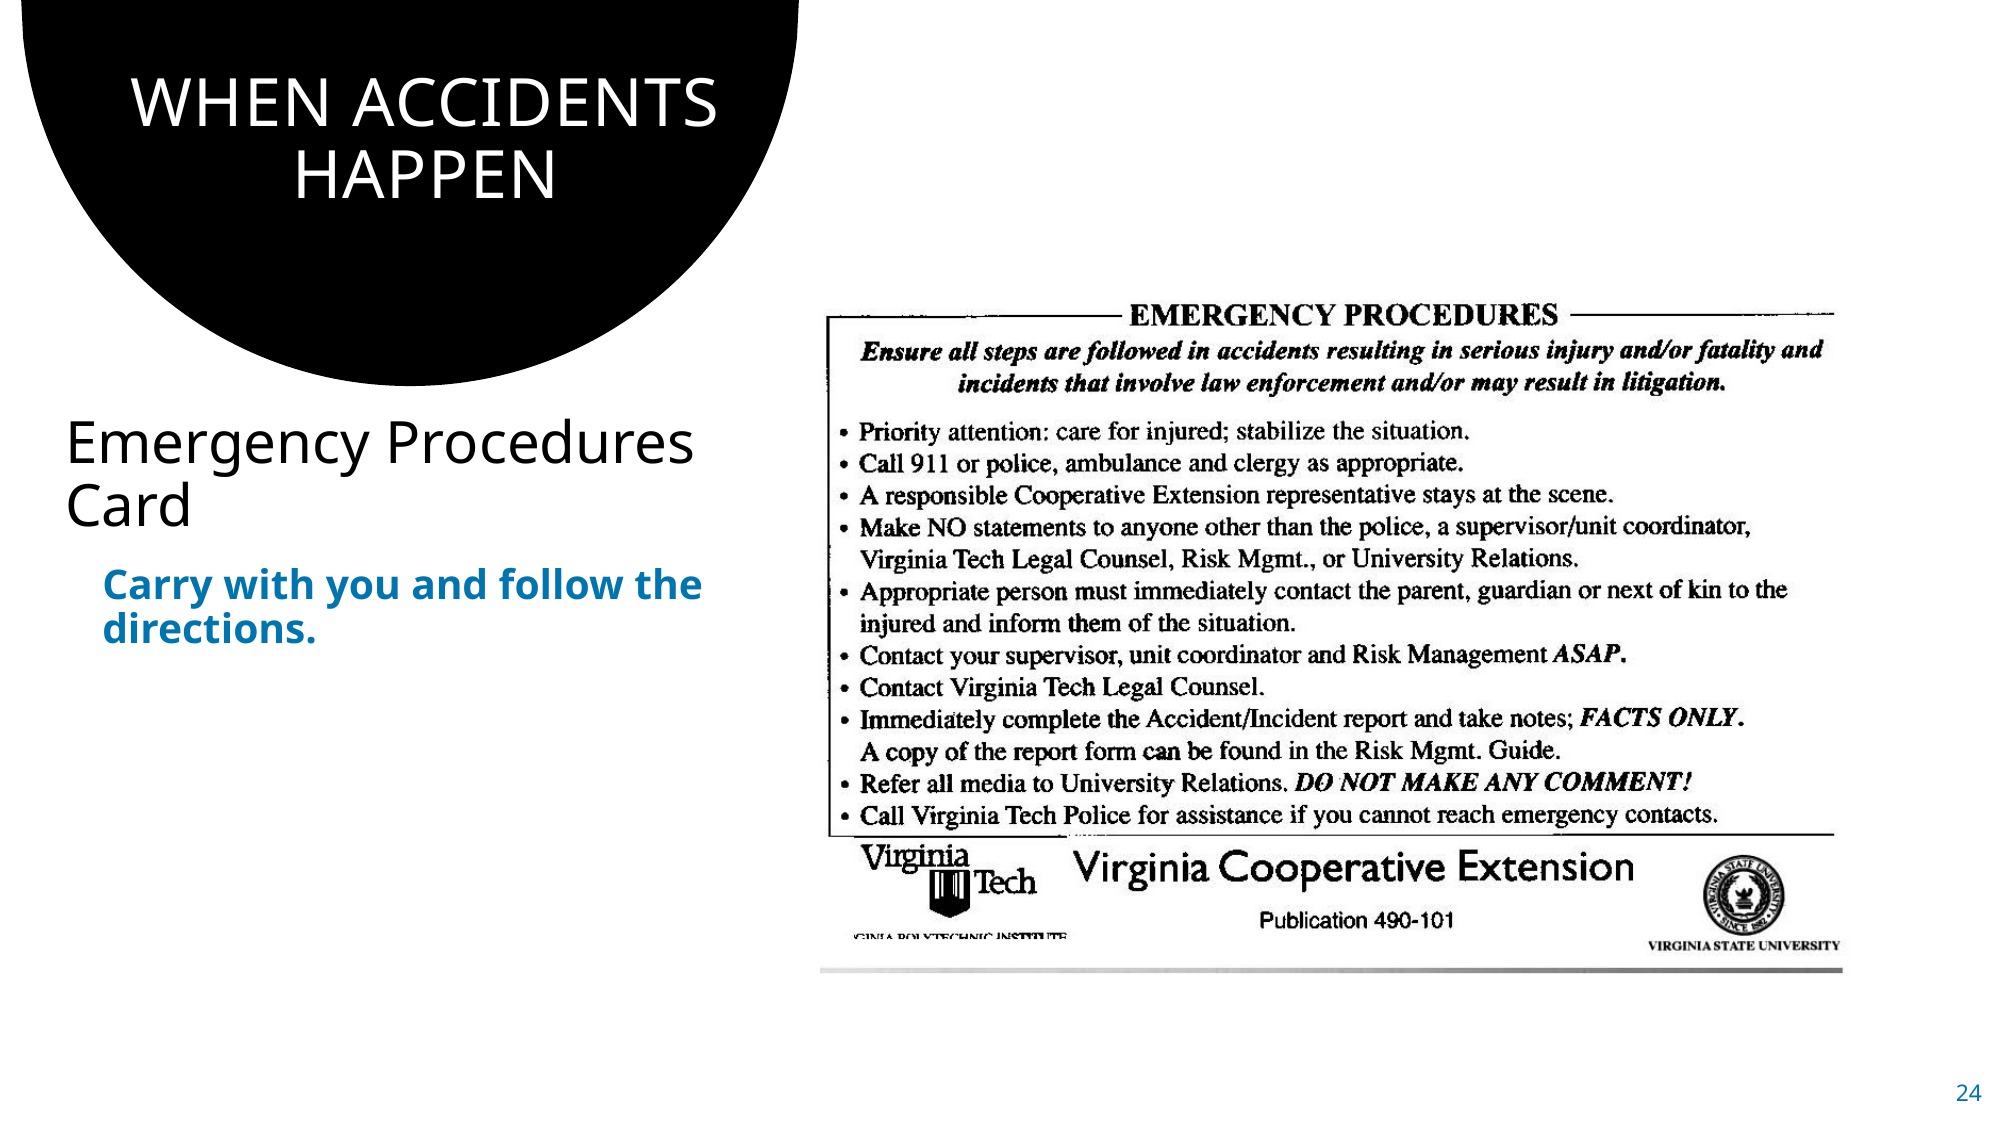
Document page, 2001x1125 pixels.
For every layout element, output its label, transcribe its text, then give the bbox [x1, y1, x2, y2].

picture [820, 283, 1881, 1004]
list Emergency Procedures Card Carry with you and follow the directions. [50, 405, 799, 599]
title WHEN ACCIDENTS HAPPEN [91, 0, 761, 223]
slide_number 24 [1927, 1063, 1998, 1124]
